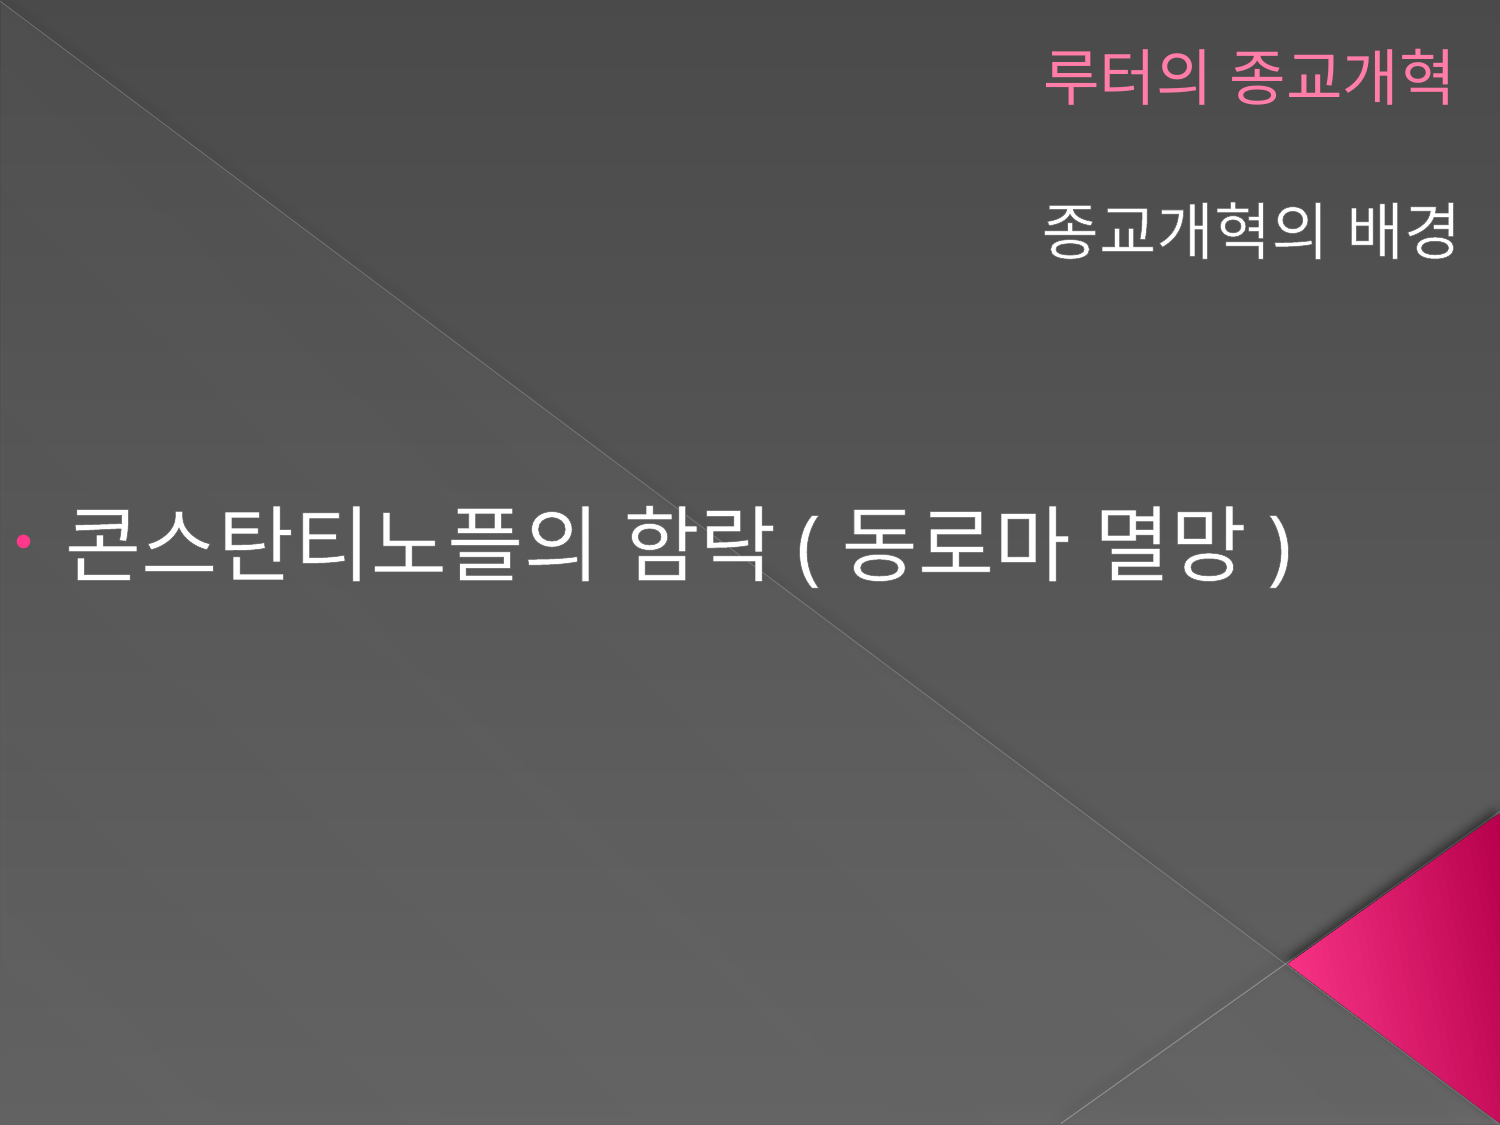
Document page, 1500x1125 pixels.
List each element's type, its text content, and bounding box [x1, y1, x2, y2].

title 루터의 종교개혁 [561, 30, 1471, 121]
subtitle 종교개혁의 배경 콘스탄티노플의 함락(동로마 멸망) [0, 184, 1483, 1012]
